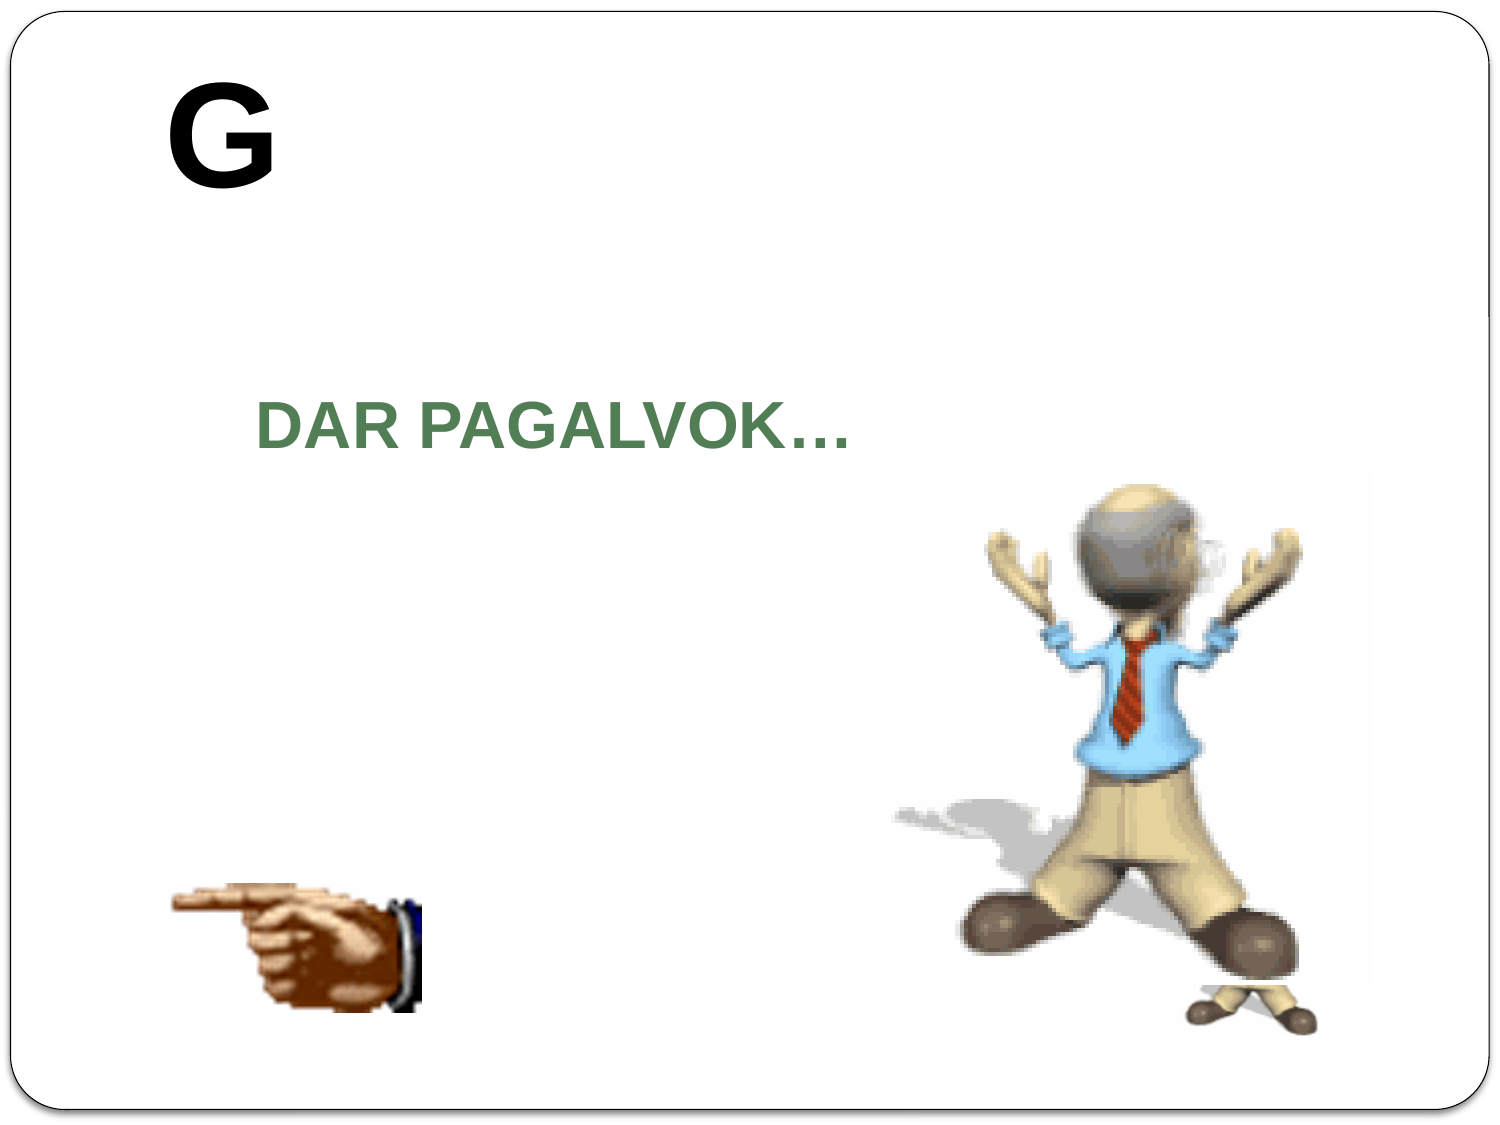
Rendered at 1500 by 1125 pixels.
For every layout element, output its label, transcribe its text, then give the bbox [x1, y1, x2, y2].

picture [855, 468, 1372, 1037]
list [77, 883, 423, 1013]
title G [150, 45, 1425, 233]
text_box DAR PAGALVOK… [222, 374, 941, 470]
